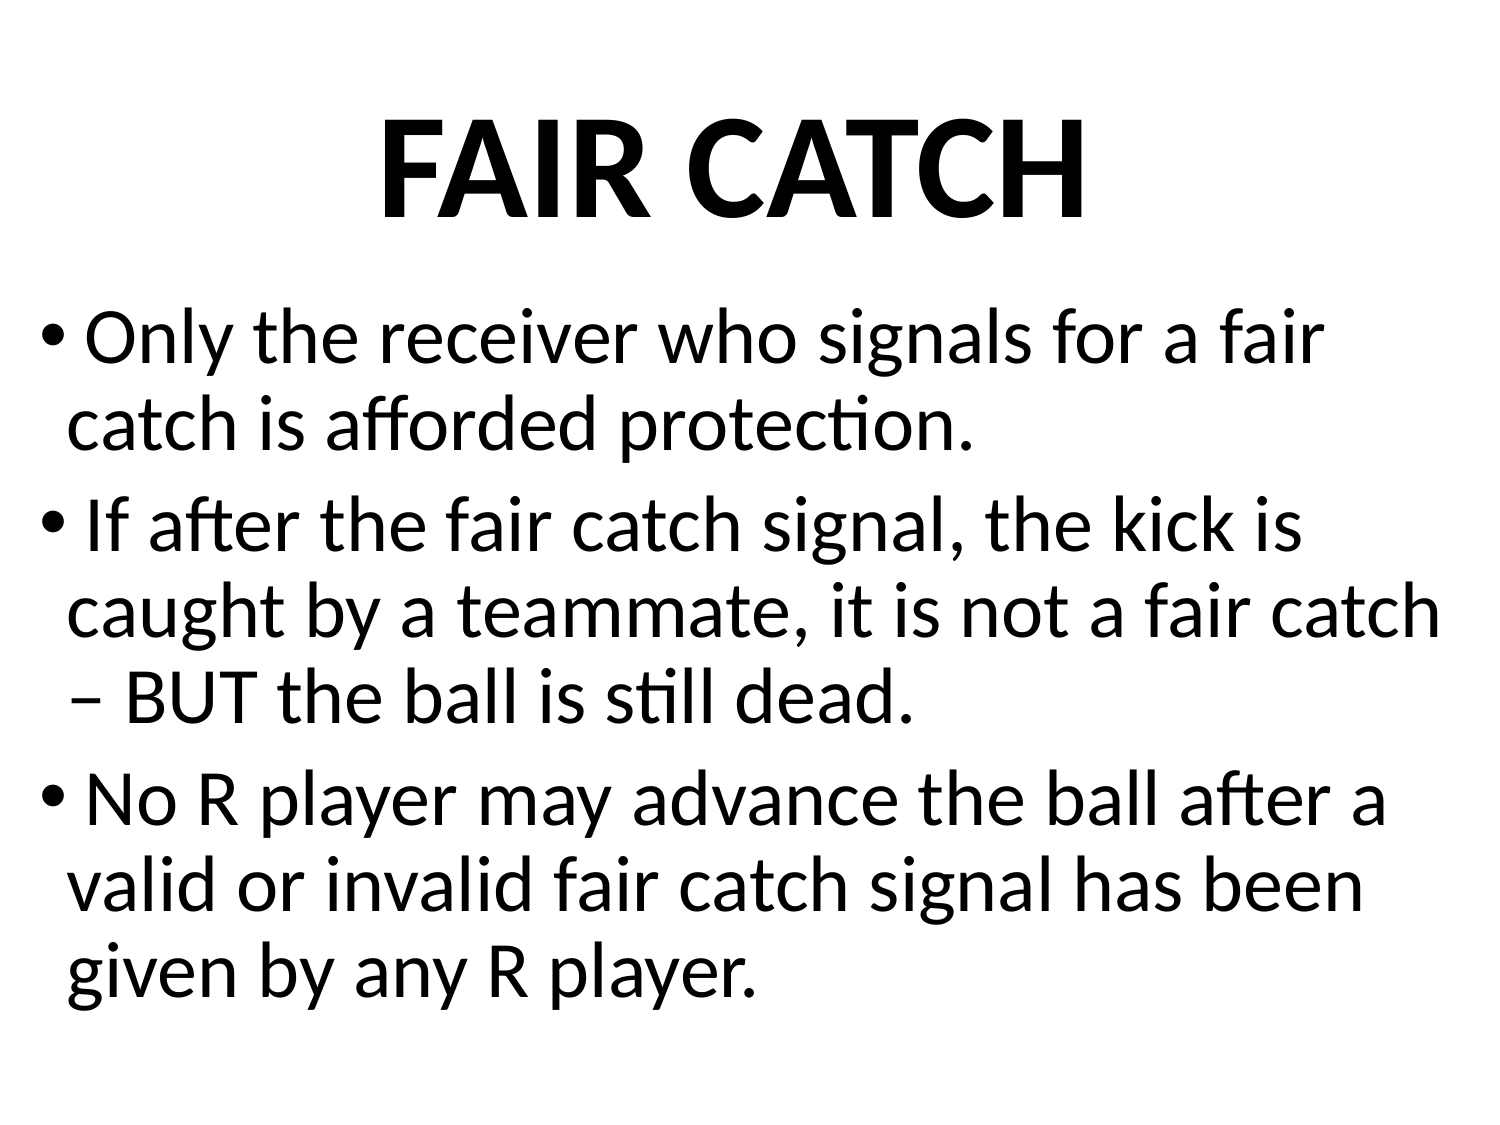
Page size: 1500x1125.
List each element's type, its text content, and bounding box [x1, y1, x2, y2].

title FAIR CATCH [87, 87, 1382, 250]
list Only the receiver who signals for a fair catch is afforded protection. If after the fair catch signal, the kick is caught by a teammate, it is not a fair catch – BUT the ball is still dead. No R player may advance the ball after a valid or invalid fair catch signal has been given by any R player. [24, 287, 1475, 1025]
